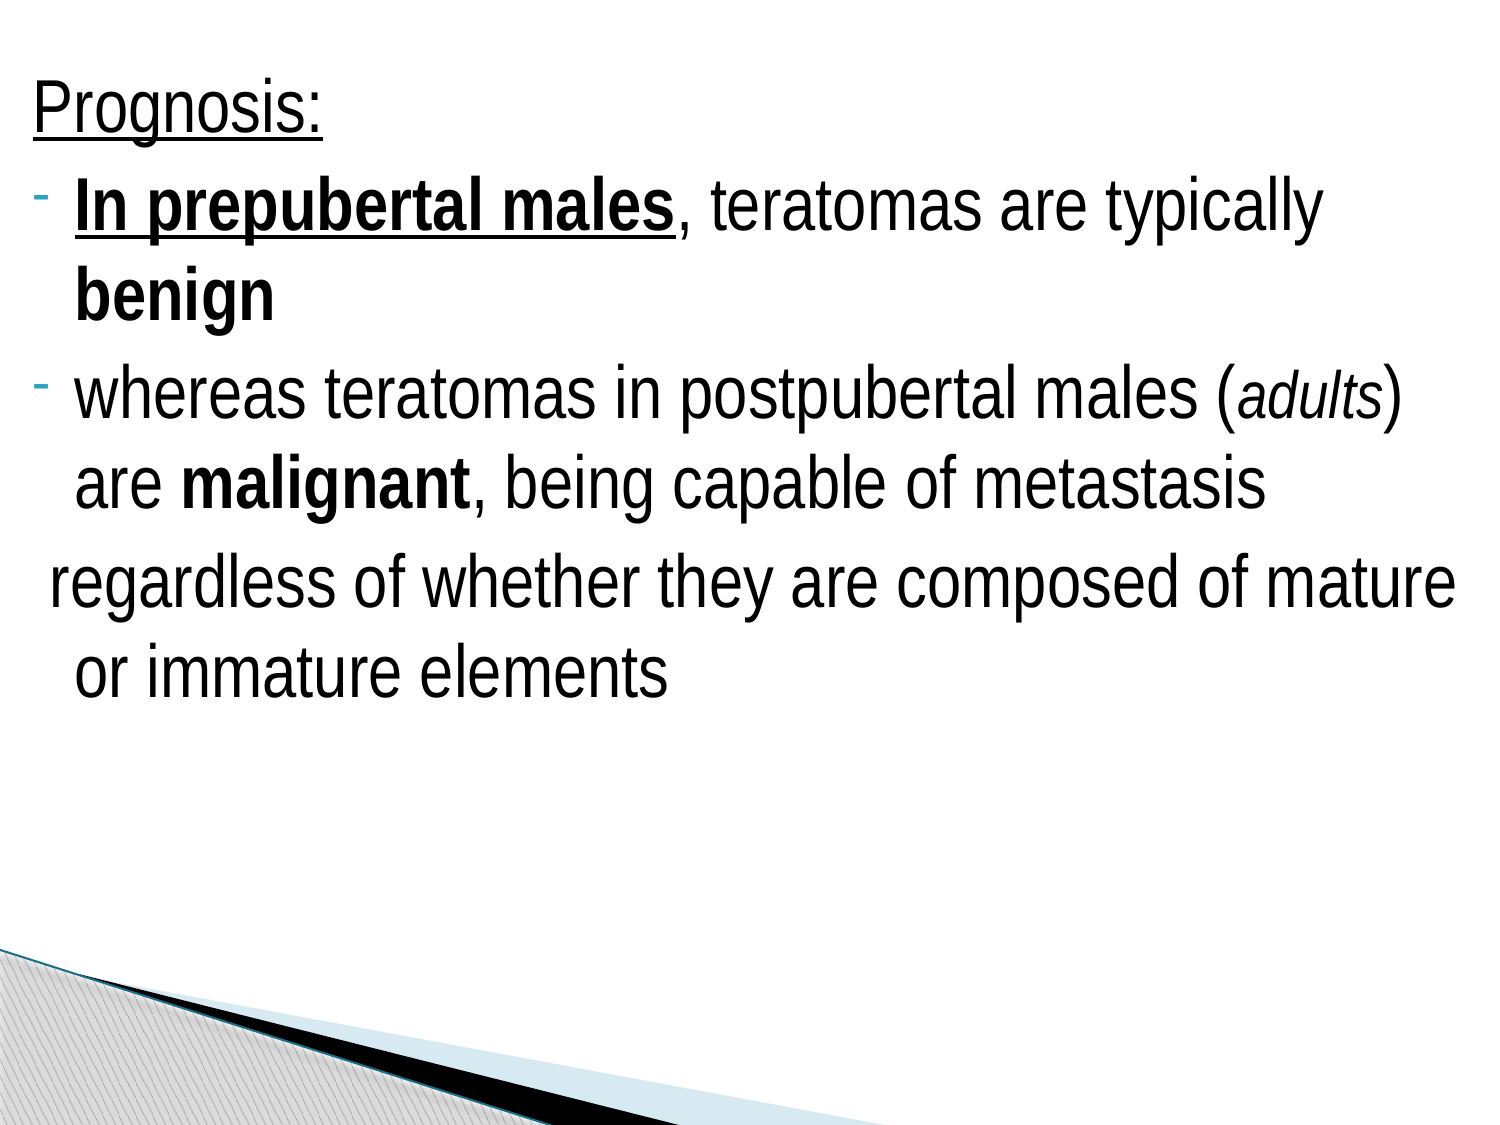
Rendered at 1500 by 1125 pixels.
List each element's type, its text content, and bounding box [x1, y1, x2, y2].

list Prognosis: In prepubertal males, teratomas are typically benign whereas teratomas in postpubertal males (adults) are malignant, being capable of metastasis regardless of whether they are composed of mature or immature elements [0, 50, 1500, 988]
